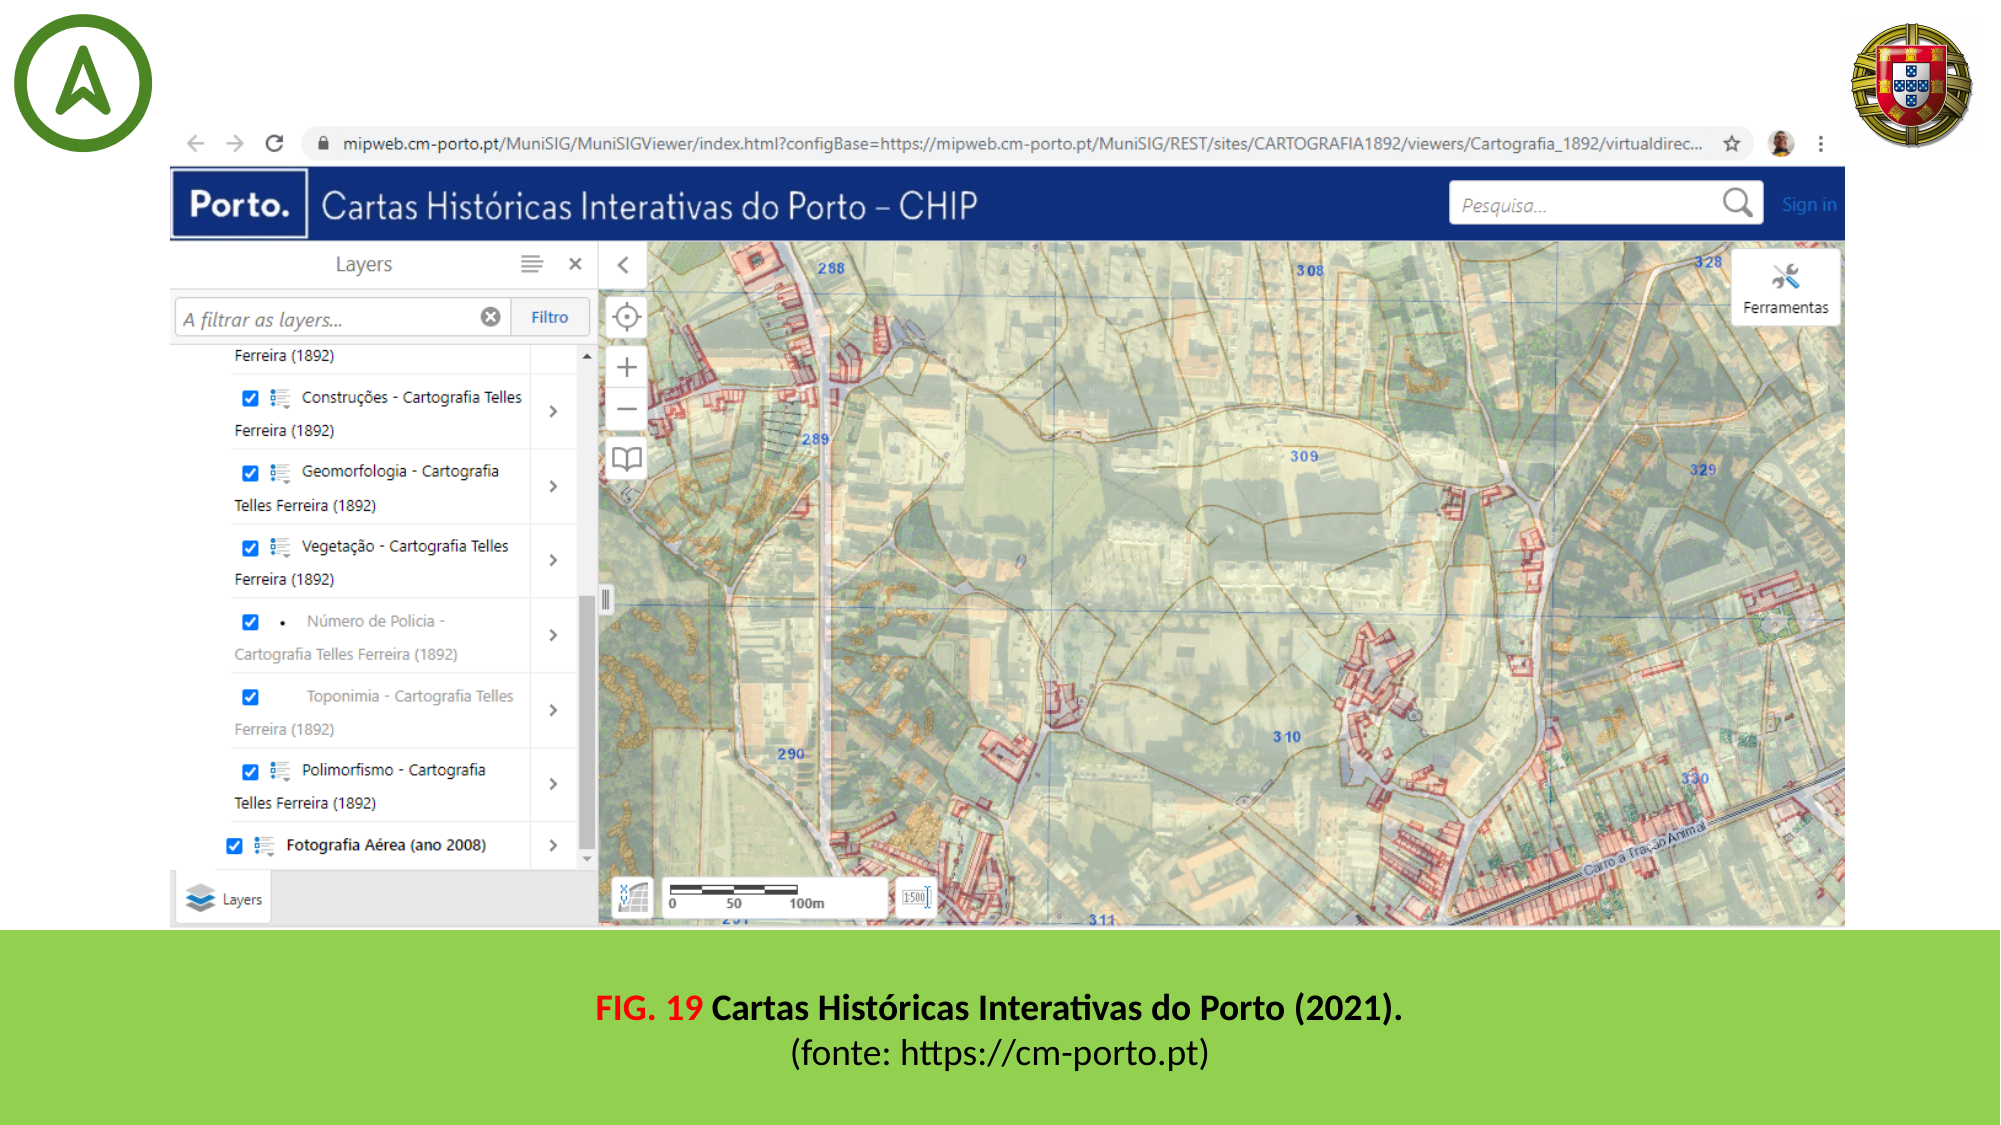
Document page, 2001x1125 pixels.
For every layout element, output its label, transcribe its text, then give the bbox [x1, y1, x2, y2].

text_box FIG. 19 Cartas Históricas Interativas do Porto (2021). (fonte: https://cm-porto.pt) [0, 930, 2000, 1125]
picture [170, 21, 1979, 928]
picture [11, 11, 155, 155]
